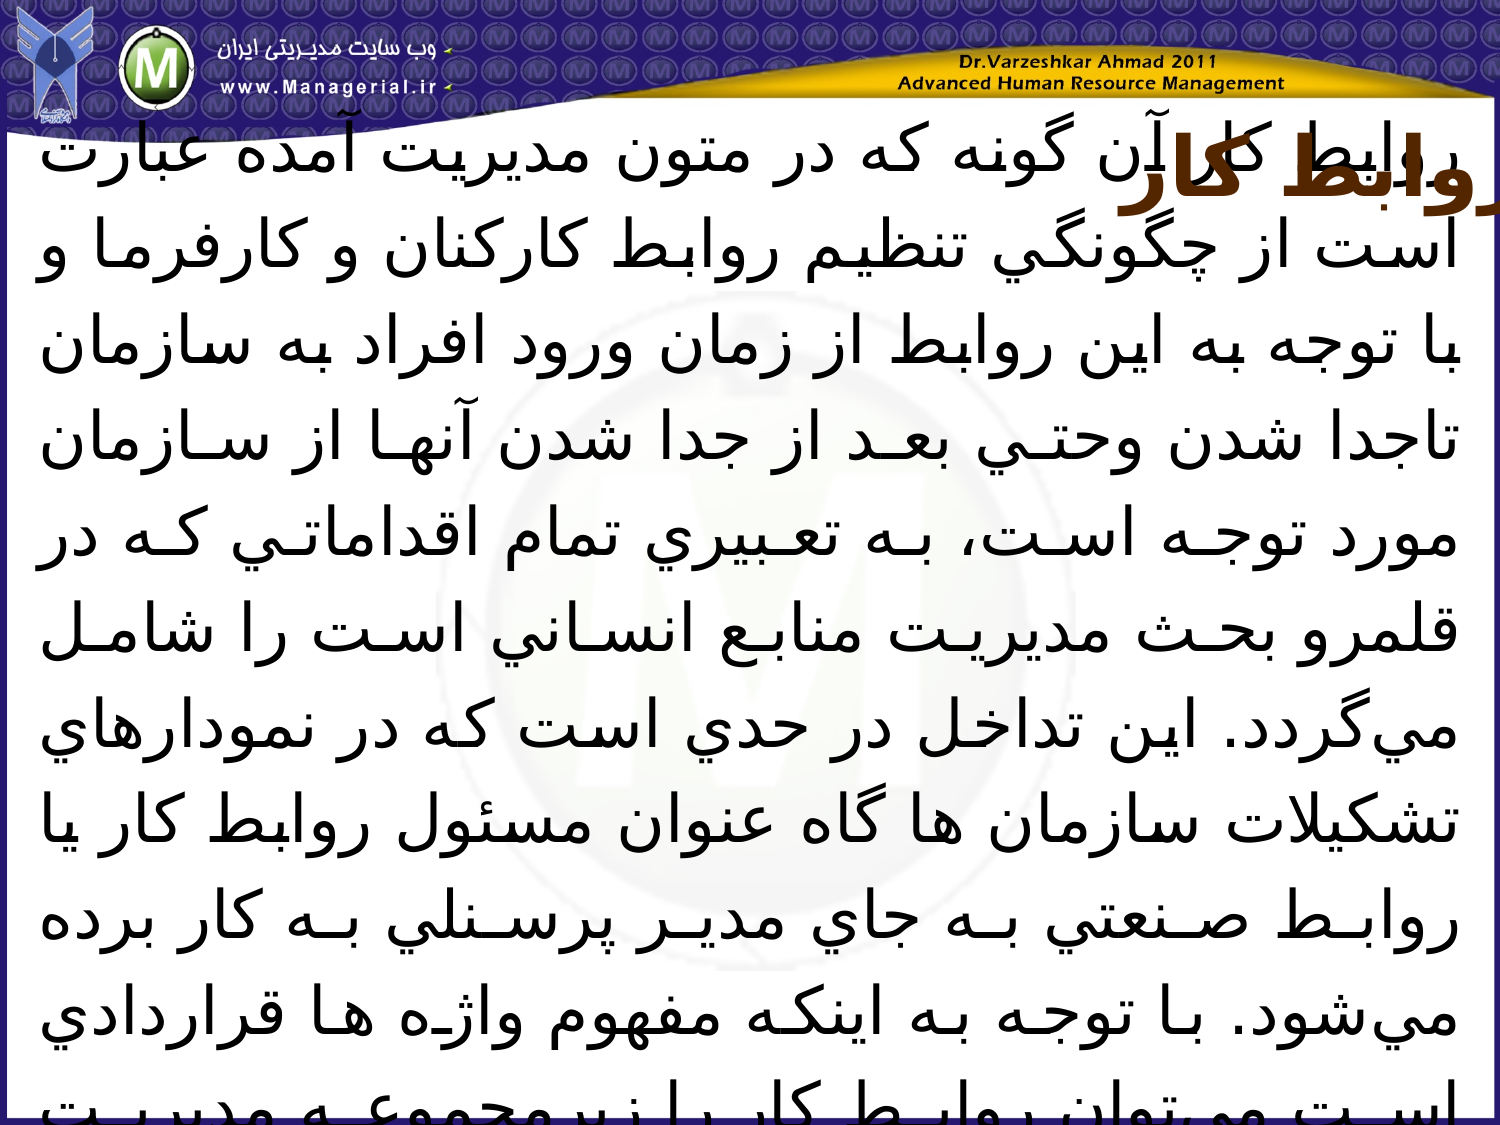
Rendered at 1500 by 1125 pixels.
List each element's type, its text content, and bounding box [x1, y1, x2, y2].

text_box روابط كار آن گونه كه در متون مديريت آمده عبارت است از چگونگي تنظيم روابط كاركنان و كارفرما و با توجه به اين روابط از زمان ورود افراد به سازمان تاجدا شدن وحتي بعد از جدا شدن آنها از سازمان مورد توجه است، به تعبيري تمام اقداماتي كه در قلمرو بحث مديريت منابع انساني است را شامل مي‌گردد. اين تداخل در حدي است كه در نمودارهاي تشكيلات سازمان ها گاه عنوان مسئول روابط كار يا روابط صنعتي به جاي مدير پرسنلي به كار برده مي‌شود. با توجه به اينكه مفهوم واژه ها قراردادي است مي‌توان روابط كار را زيرمجموعه مديريت منابع انساني قلمداد نمود. [23, 81, 1477, 1125]
text_box روابط كار [1107, 105, 1500, 221]
picture [1477, 221, 1500, 1125]
picture [0, 0, 1500, 1125]
